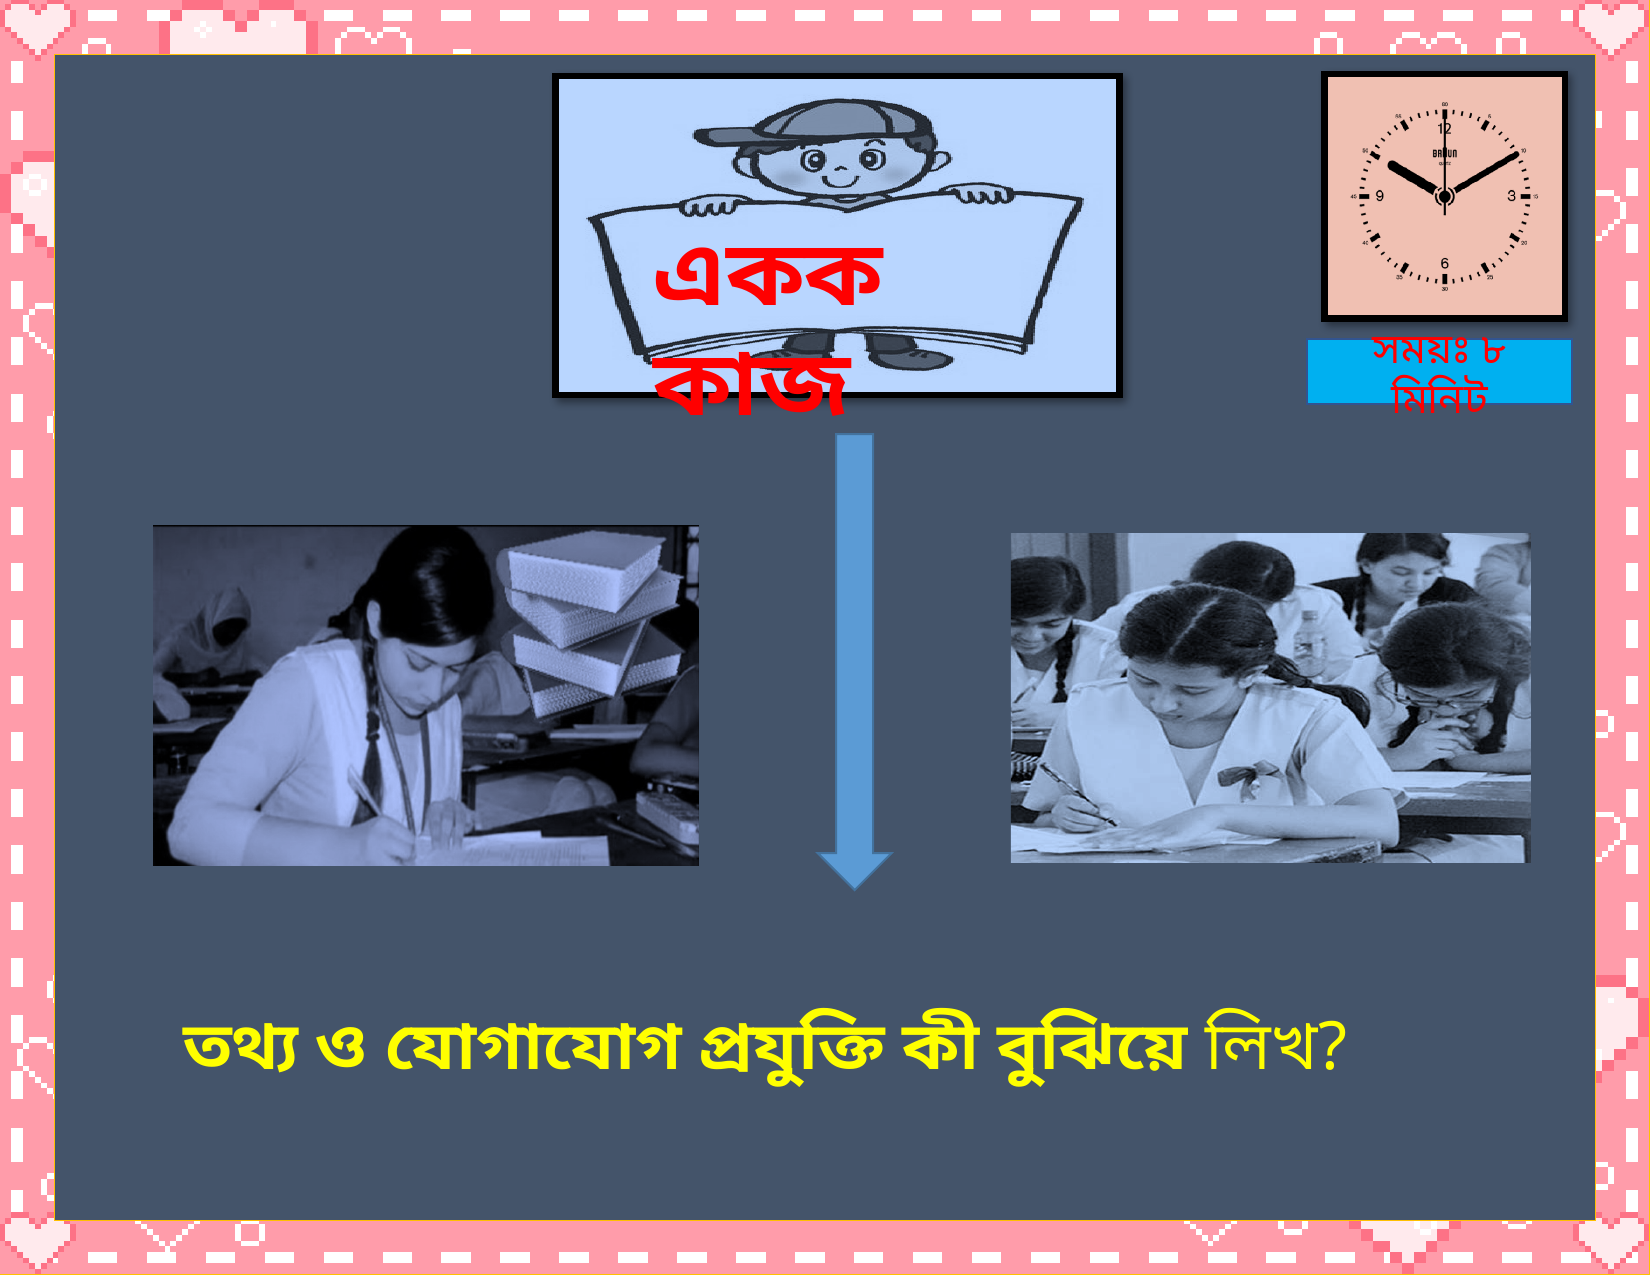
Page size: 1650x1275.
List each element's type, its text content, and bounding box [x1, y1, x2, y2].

picture [1010, 533, 1531, 863]
text_box তথ্য ও যোগাযোগ প্রযুক্তি কী বুঝিয়ে লিখ? [168, 995, 1362, 1090]
text_box সময়ঃ ৮ মিনিট [1306, 338, 1573, 405]
text_box [815, 433, 895, 892]
picture [1327, 76, 1562, 316]
text_box [0, 0, 1650, 1275]
picture [153, 525, 699, 866]
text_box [558, 79, 1117, 393]
